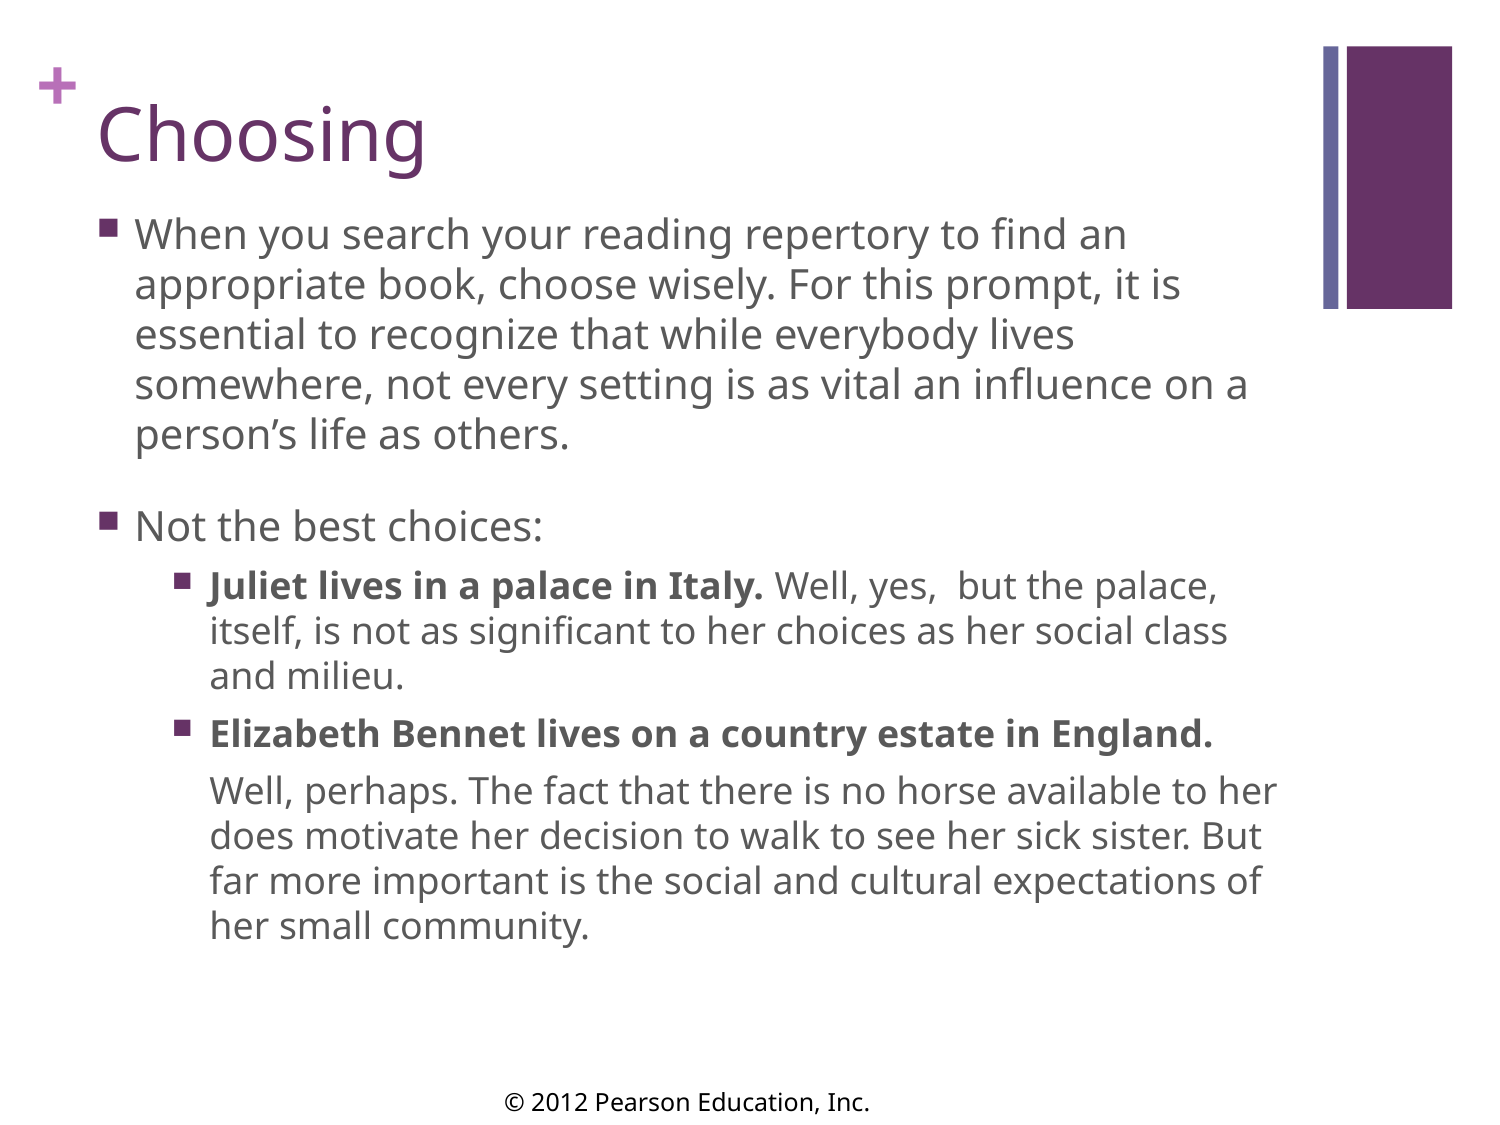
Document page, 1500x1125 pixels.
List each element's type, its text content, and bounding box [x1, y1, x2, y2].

list When you search your reading repertory to find an appropriate book, choose wisely. For this prompt, it is essential to recognize that while everybody lives somewhere, not every setting is as vital an influence on a person’s life as others. Not the best choices: Juliet lives in a palace in Italy. Well, yes, but the palace, itself, is not as significant to her choices as her social class and milieu. Elizabeth Bennet lives on a country estate in England. Well, perhaps. The fact that there is no horse available to her does motivate her decision to walk to see her sick sister. But far more important is the social and cultural expectations of her small community. [81, 200, 1322, 1005]
title Choosing [81, 79, 1322, 200]
text_box © 2012 Pearson Education, Inc. [362, 1079, 1013, 1125]
